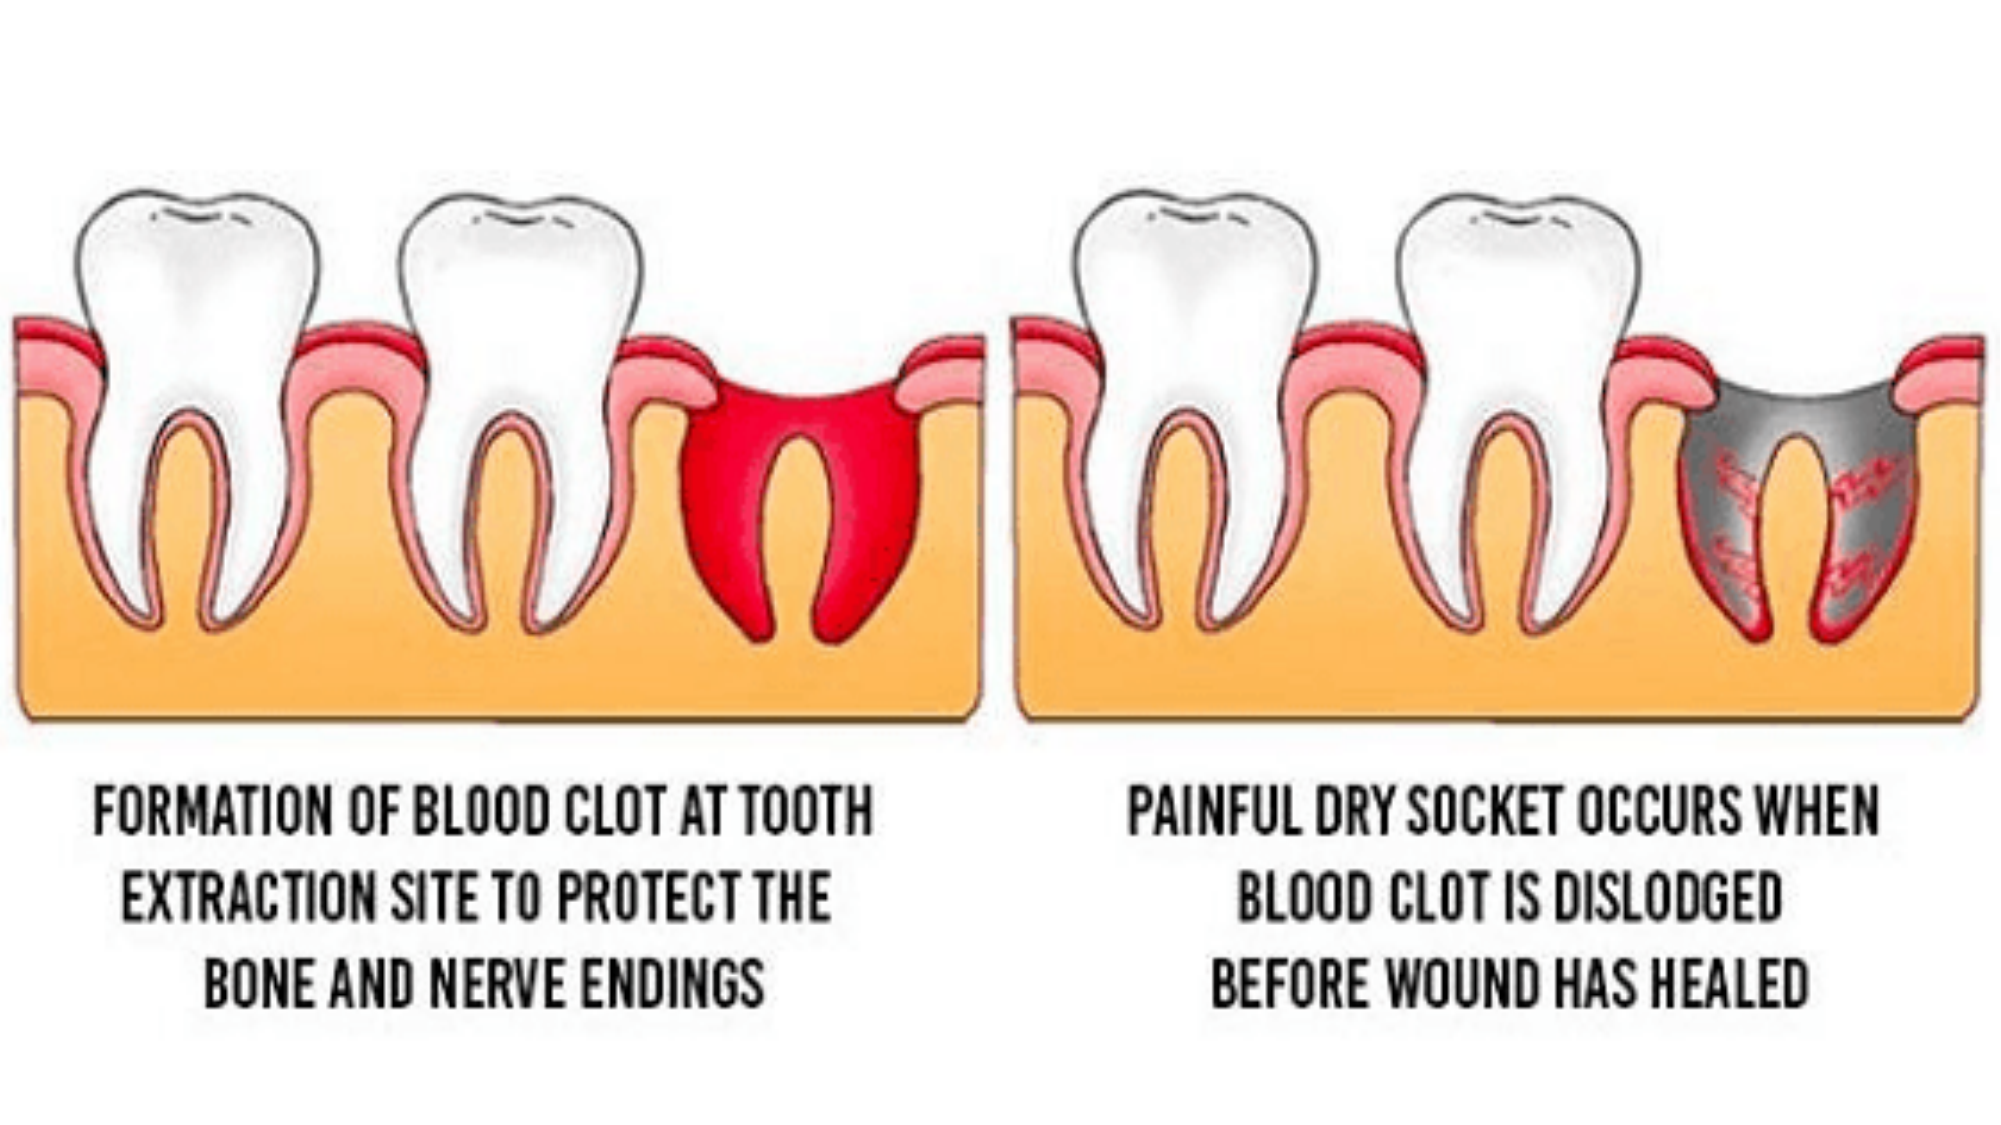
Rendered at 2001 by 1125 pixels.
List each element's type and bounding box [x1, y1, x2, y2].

list [0, 0, 2000, 1071]
